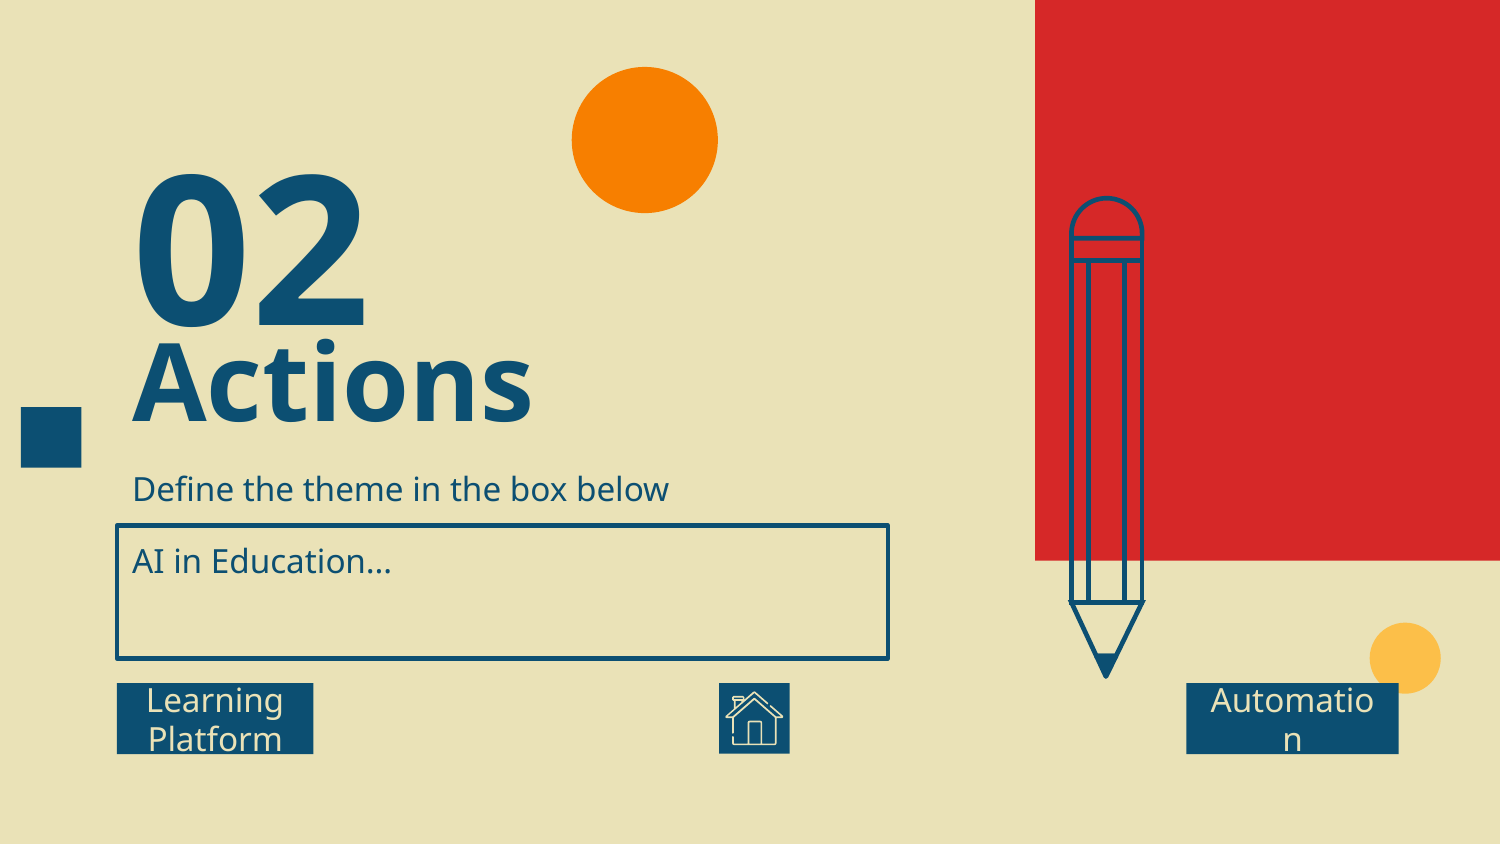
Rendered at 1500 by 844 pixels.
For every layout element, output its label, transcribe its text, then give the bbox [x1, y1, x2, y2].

text_box [719, 683, 790, 754]
text_box [20, 407, 82, 468]
title Actions [117, 334, 888, 441]
text_box [1369, 622, 1441, 694]
text_box Automation [1186, 683, 1399, 755]
subtitle AI in Education… [115, 523, 890, 661]
text_box Learning Platform [116, 683, 314, 755]
title 02 [116, 101, 888, 334]
text_box [725, 691, 784, 746]
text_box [1071, 197, 1143, 677]
text_box [571, 66, 718, 214]
subtitle Define the theme in the box below [116, 452, 888, 514]
text_box [1035, 0, 1500, 561]
